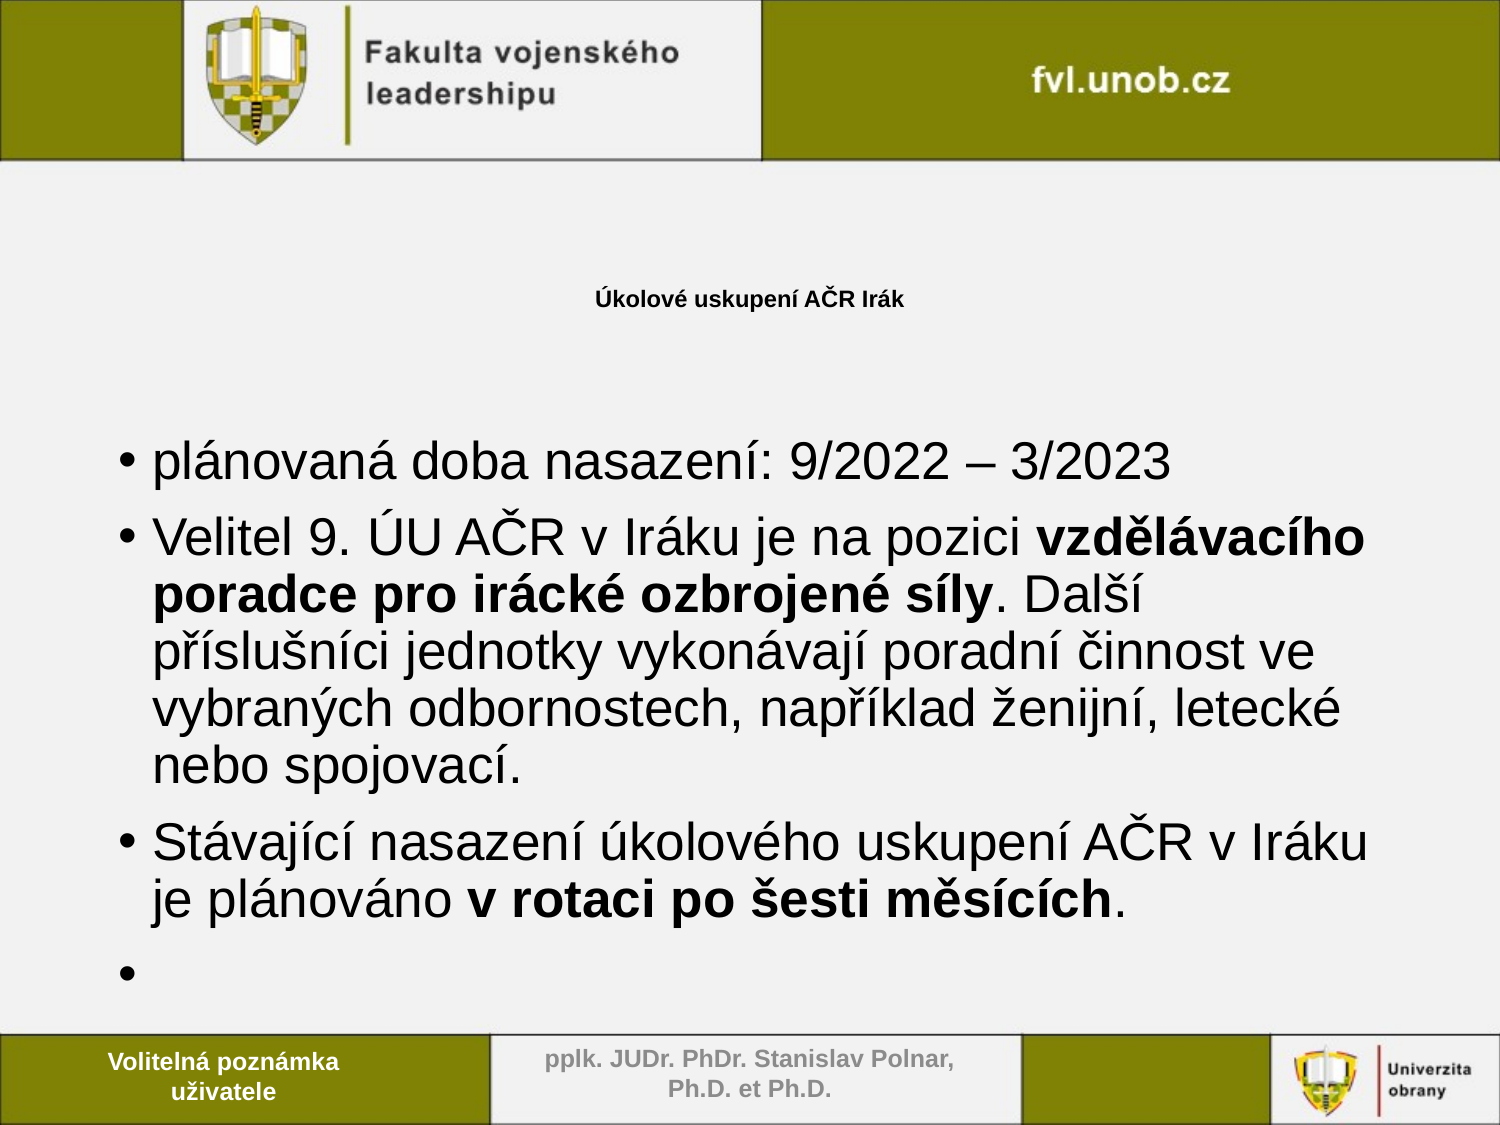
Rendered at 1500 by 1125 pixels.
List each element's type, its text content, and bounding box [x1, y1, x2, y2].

list plánovaná doba nasazení: 9/2022 – 3/2023 Velitel 9. ÚU AČR v Iráku je na pozici vzdělávacího poradce pro irácké ozbrojené síly. Další příslušníci jednotky vykonávají poradní činnost ve vybraných odbornostech, například ženijní, letecké nebo spojovací. Stávající nasazení úkolového uskupení AČR v Iráku je plánováno v rotaci po šesti měsících. [103, 425, 1397, 1014]
slide_number Volitelná poznámka uživatele [55, 1045, 393, 1106]
picture [0, 0, 1500, 1125]
footer pplk. JUDr. PhDr. Stanislav Polnar, Ph.D. et Ph.D. [496, 1042, 1004, 1103]
title Úkolové uskupení AČR Irák [103, 278, 1397, 350]
